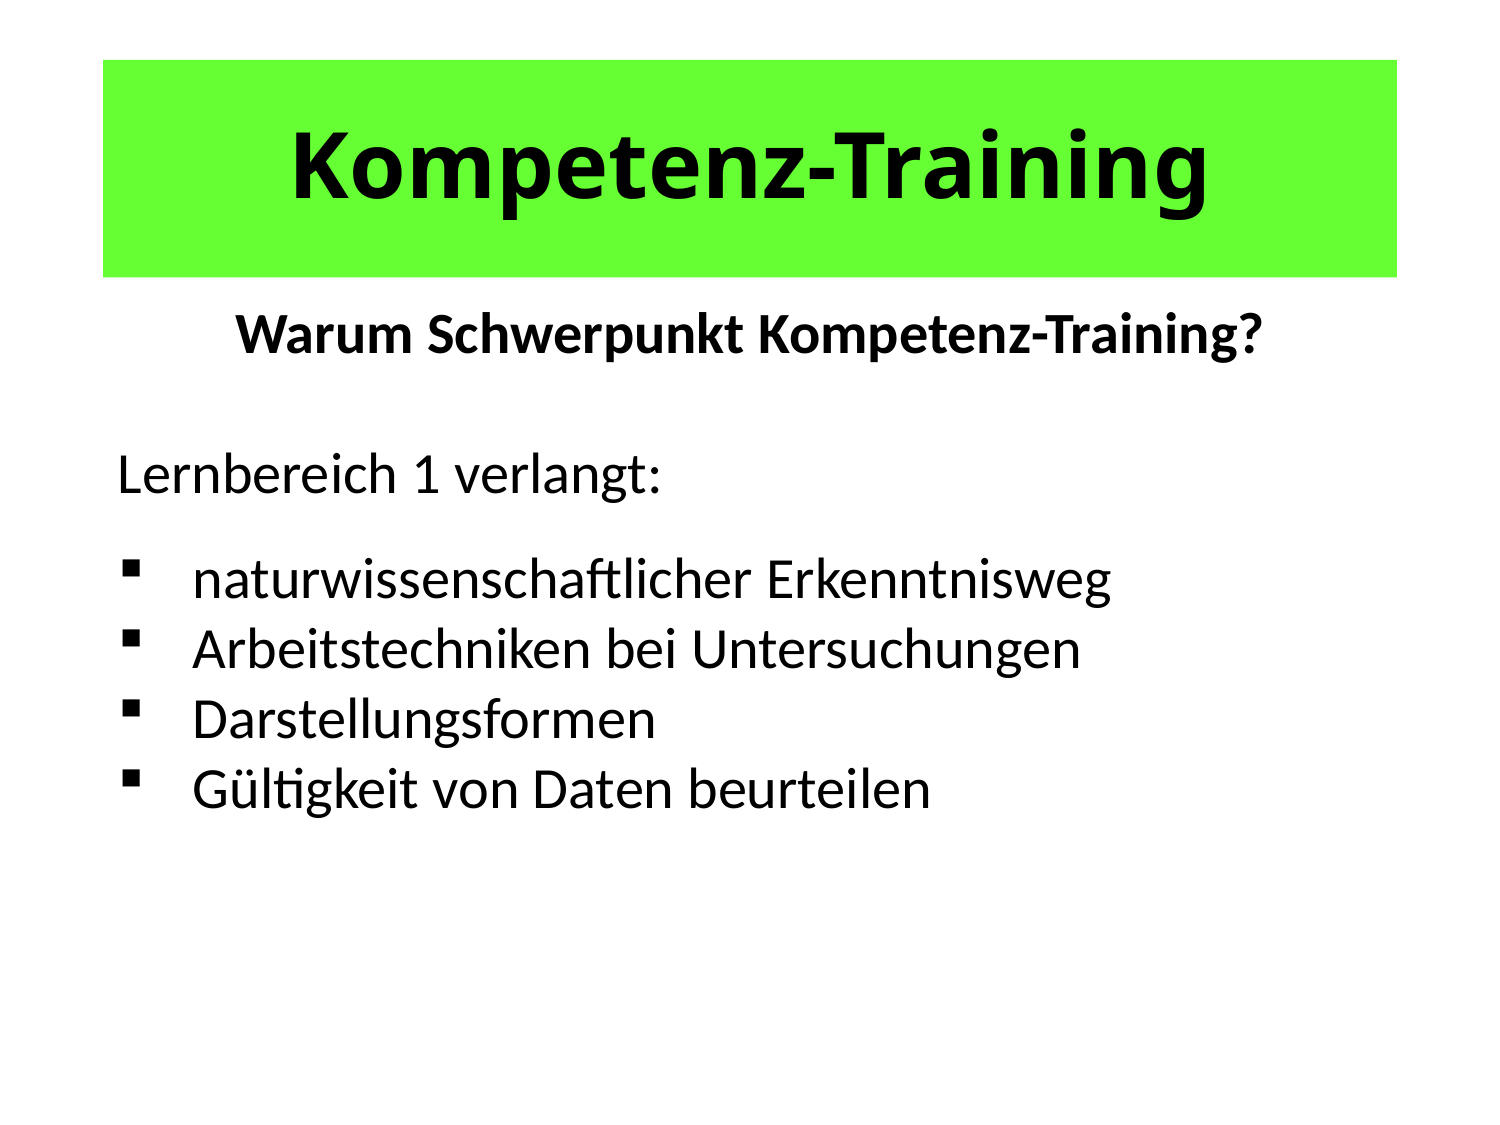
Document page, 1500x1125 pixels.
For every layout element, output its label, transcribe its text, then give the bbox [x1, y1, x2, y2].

text_box Warum Schwerpunkt Kompetenz-Training? Lernbereich 1 verlangt: naturwissenschaftlicher Erkenntnisweg Arbeitstechniken bei Untersuchungen Darstellungsformen Gültigkeit von Daten beurteilen [103, 288, 1397, 968]
title Kompetenz-Training [103, 59, 1397, 278]
